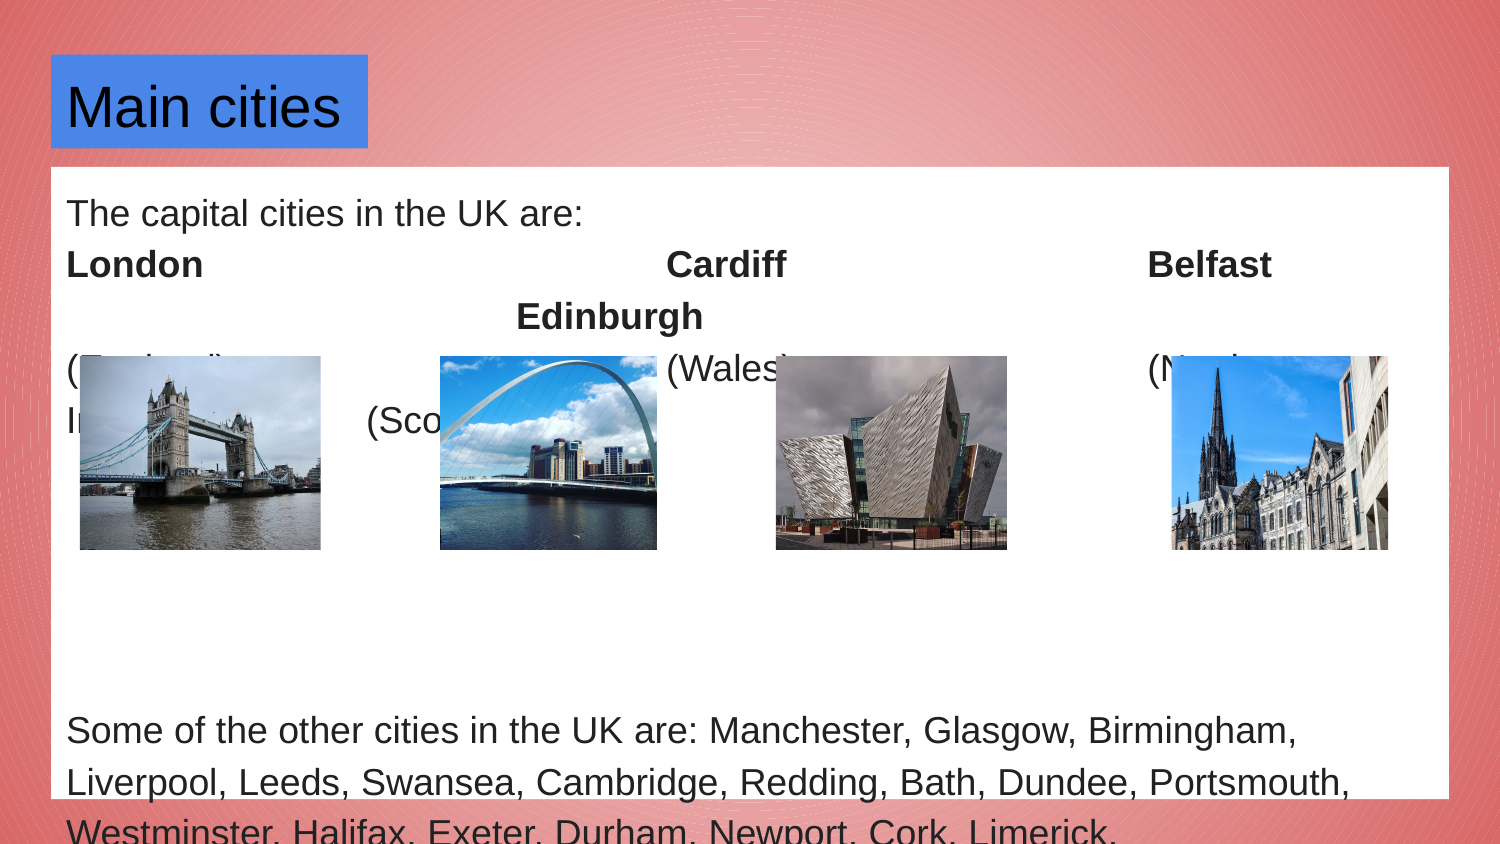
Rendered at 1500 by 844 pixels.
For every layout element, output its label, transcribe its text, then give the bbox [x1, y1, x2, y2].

list The capital cities in the UK are: London Cardiff Belfast Edinburgh (England) (Wales) (Northern Ireland) (Scotland) Some of the other cities in the UK are: Manchester, Glasgow, Birmingham, Liverpool, Leeds, Swansea, Cambridge, Redding, Bath, Dundee, Portsmouth, Westminster, Halifax, Exeter, Durham, Newport, Cork, Limerick. [51, 166, 1449, 800]
title Main cities [51, 54, 368, 149]
picture [775, 356, 1008, 550]
picture [439, 356, 657, 550]
picture [79, 356, 321, 550]
picture [1171, 356, 1389, 550]
